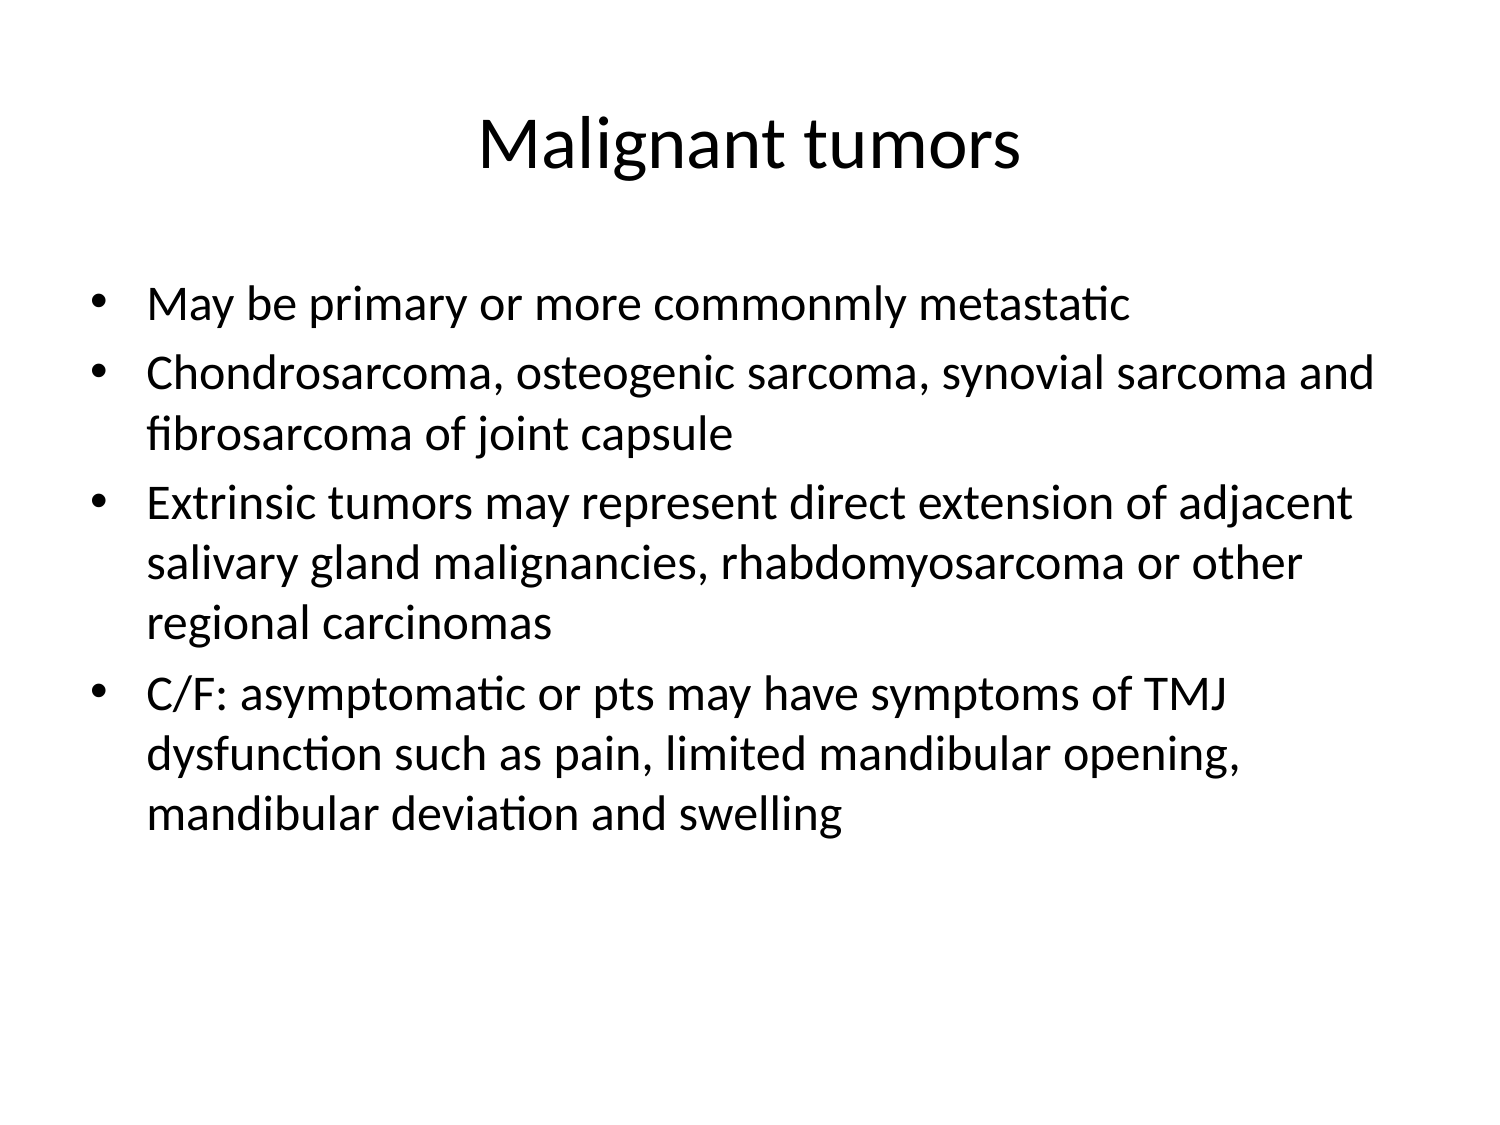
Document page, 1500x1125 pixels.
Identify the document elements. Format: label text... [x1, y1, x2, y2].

list May be primary or more commonmly metastatic Chondrosarcoma, osteogenic sarcoma, synovial sarcoma and fibrosarcoma of joint capsule Extrinsic tumors may represent direct extension of adjacent salivary gland malignancies, rhabdomyosarcoma or other regional carcinomas C/F: asymptomatic or pts may have symptoms of TMJ dysfunction such as pain, limited mandibular opening, mandibular deviation and swelling [75, 262, 1425, 1005]
title Malignant tumors [75, 45, 1425, 233]
